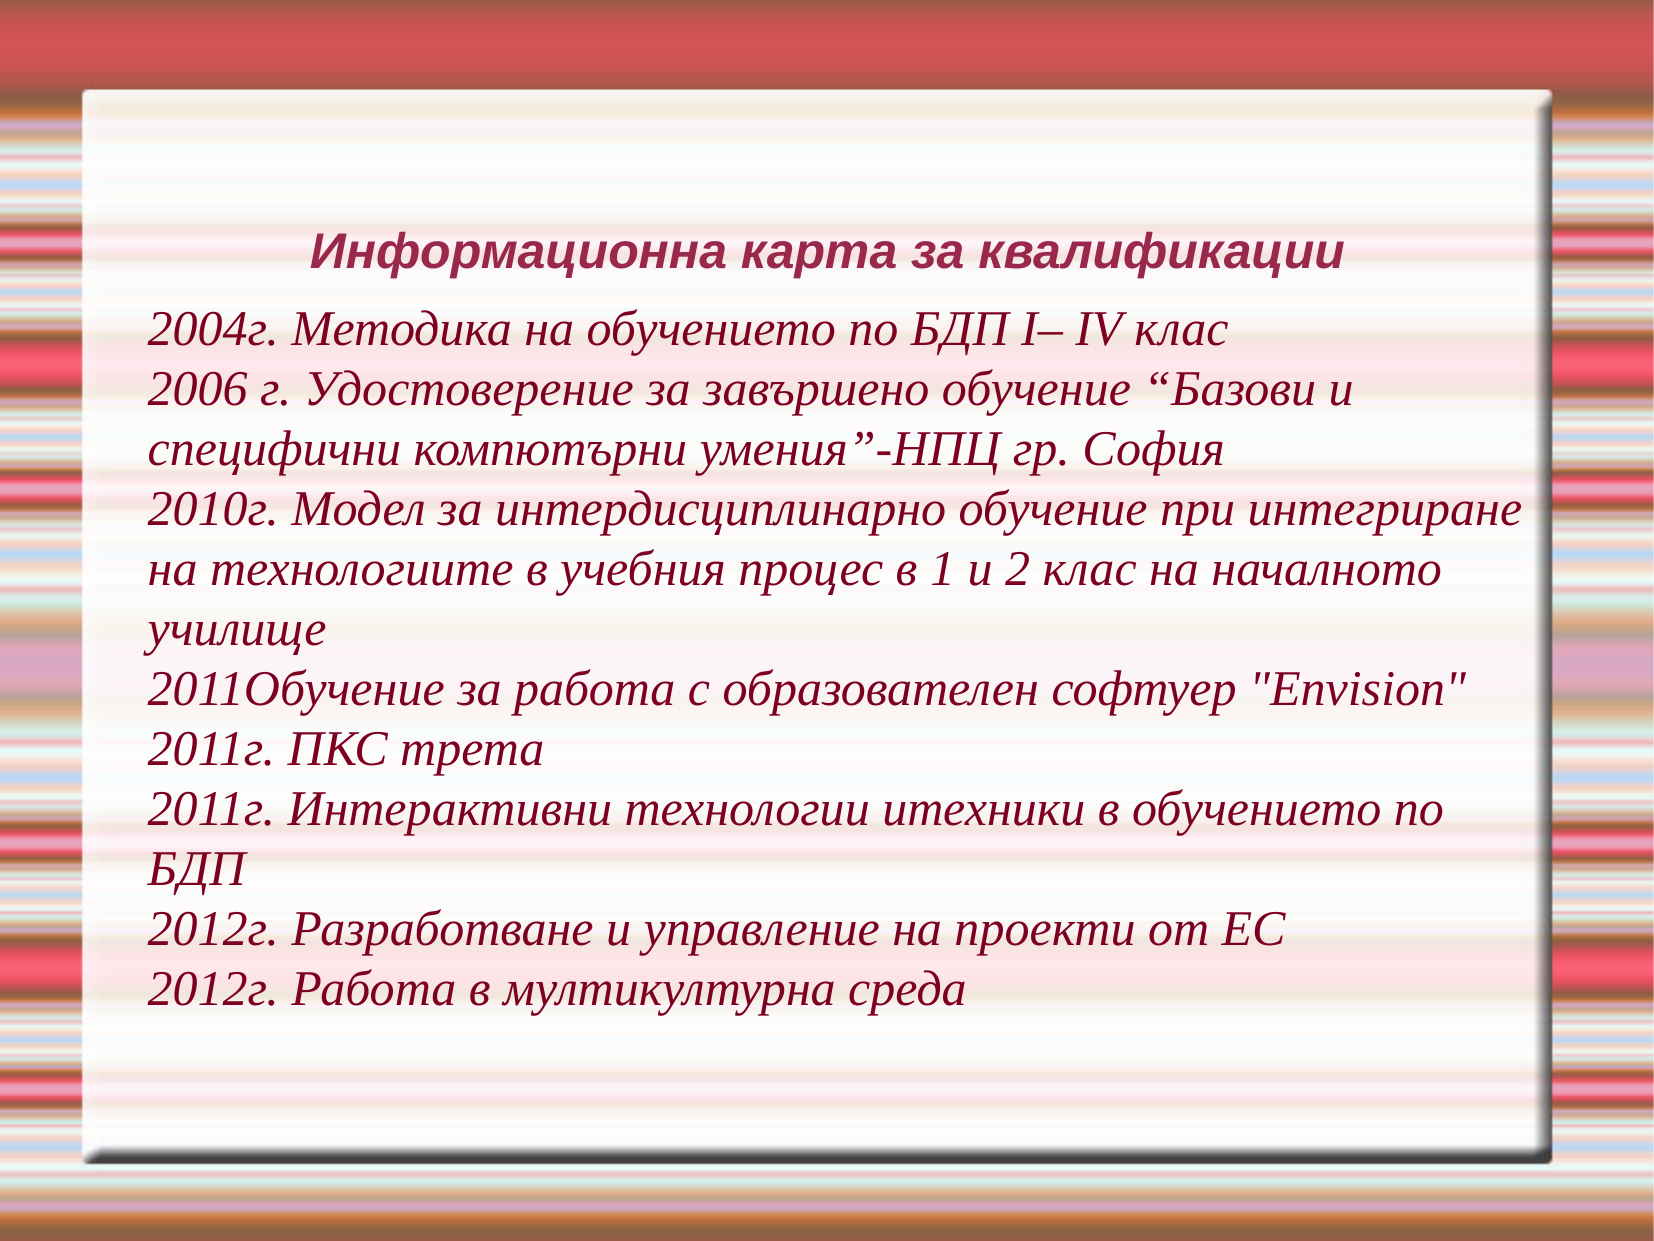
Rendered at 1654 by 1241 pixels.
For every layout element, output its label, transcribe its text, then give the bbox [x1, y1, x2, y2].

title Информационна карта за квалификации [121, 114, 1534, 322]
picture [0, 0, 1654, 1241]
list 2004г. Методика на обучението по БДП I– IV клас 2006 г. Удостоверение за завършено обучение “Базови и специфични компютърни умения”-НПЦ гр. София 2010г. Модел за интердисциплинарно обучение при интегриране на технологиите в учебния процес в 1 и 2 клас на началното училище 2011Обучение за работа с образователен софтуер "Еnvision" 2011г. ПКС трета 2011г. Интерактивни технологии итехники в обучението по БДП 2012г. Разработване и управление на проекти от ЕС 2012г. Работа в мултикултурна среда [147, 295, 1529, 1241]
